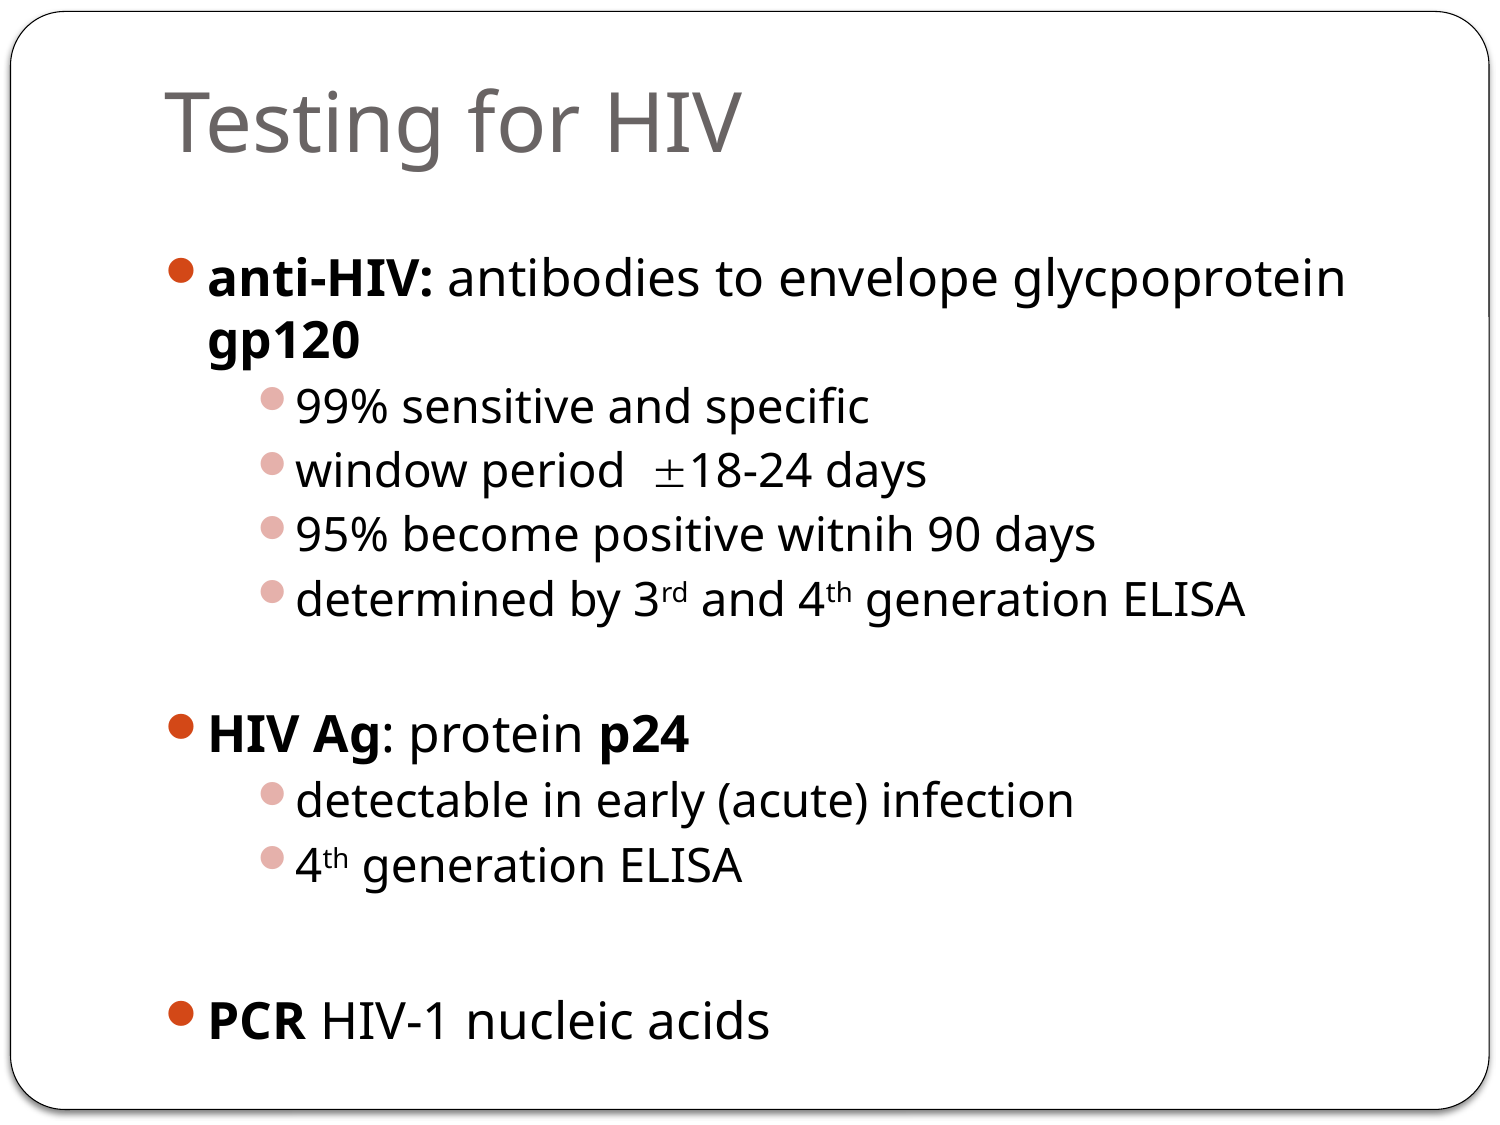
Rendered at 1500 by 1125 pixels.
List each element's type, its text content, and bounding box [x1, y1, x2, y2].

title Testing for HIV [150, 45, 1425, 185]
list anti-HIV: antibodies to envelope glycpoprotein gp120 99% sensitive and specific window period 18-24 days 95% become positive witnih 90 days determined by 3rd and 4th generation ELISA HIV Ag: protein p24 detectable in early (acute) infection 4th generation ELISA PCR HIV-1 nucleic acids [150, 237, 1425, 1059]
